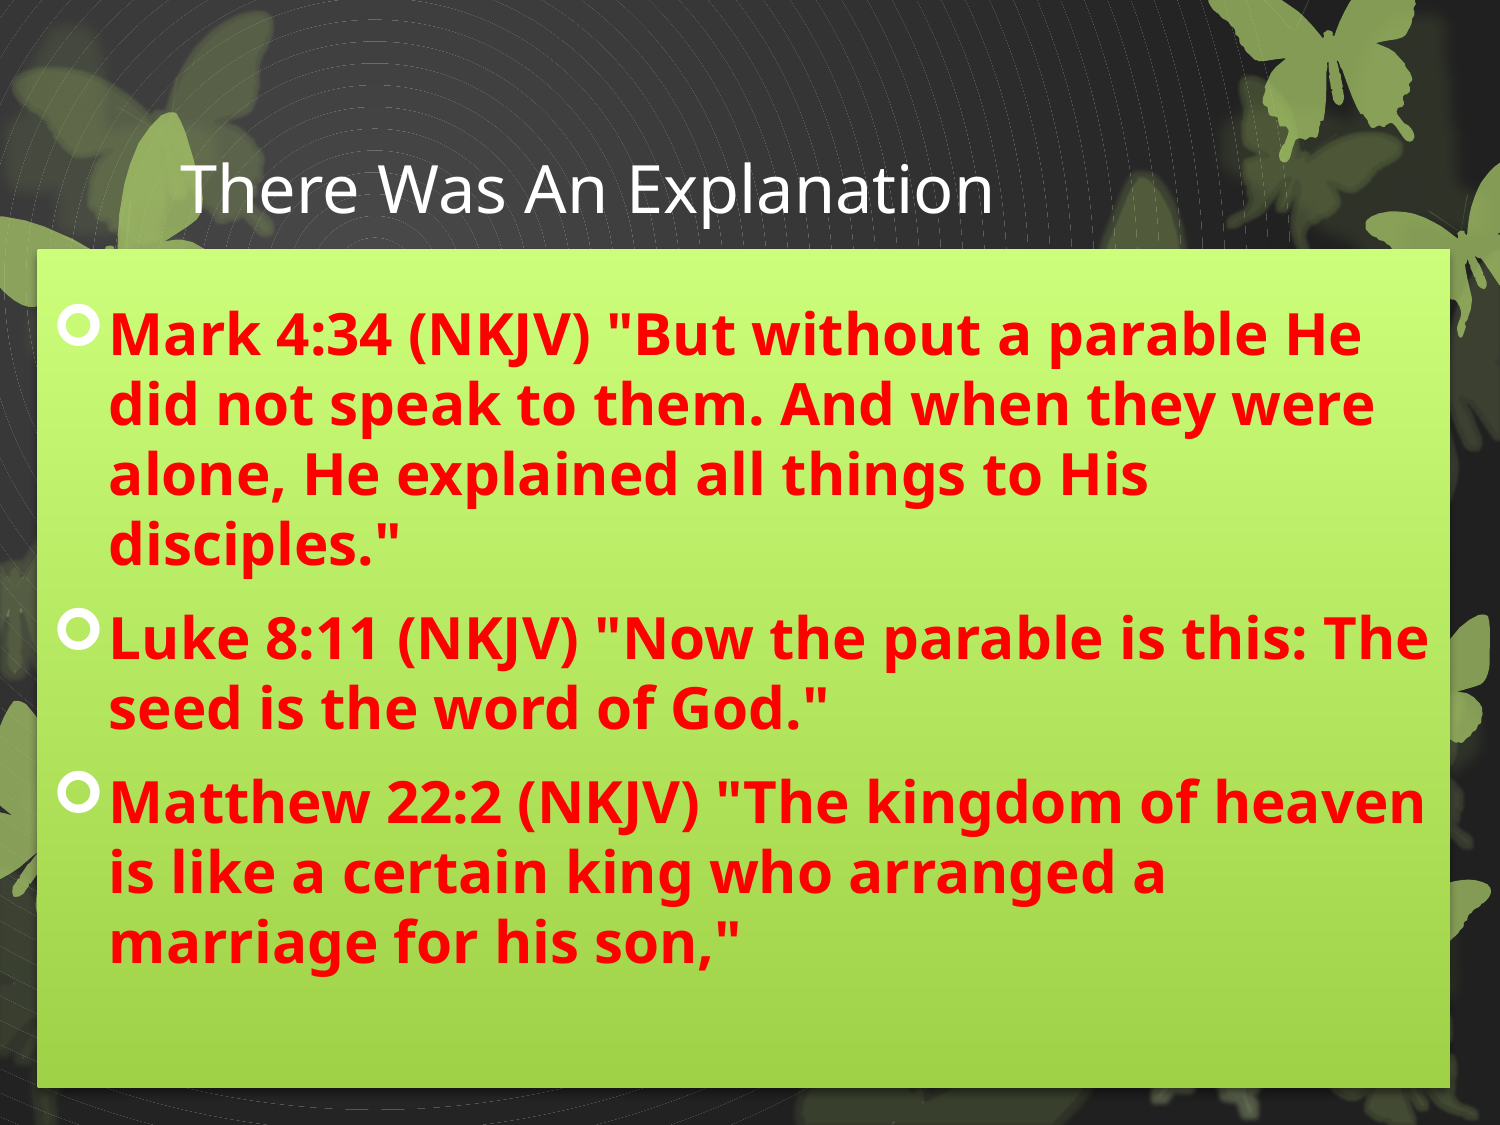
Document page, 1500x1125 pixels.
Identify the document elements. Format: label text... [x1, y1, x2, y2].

list Mark 4:34 (NKJV) "But without a parable He did not speak to them. And when they were alone, He explained all things to His disciples." Luke 8:11 (NKJV) "Now the parable is this: The seed is the word of God." Matthew 22:2 (NKJV) "The kingdom of heaven is like a certain king who arranged a marriage for his son," [37, 249, 1450, 1088]
title There Was An Explanation [165, 110, 1335, 249]
